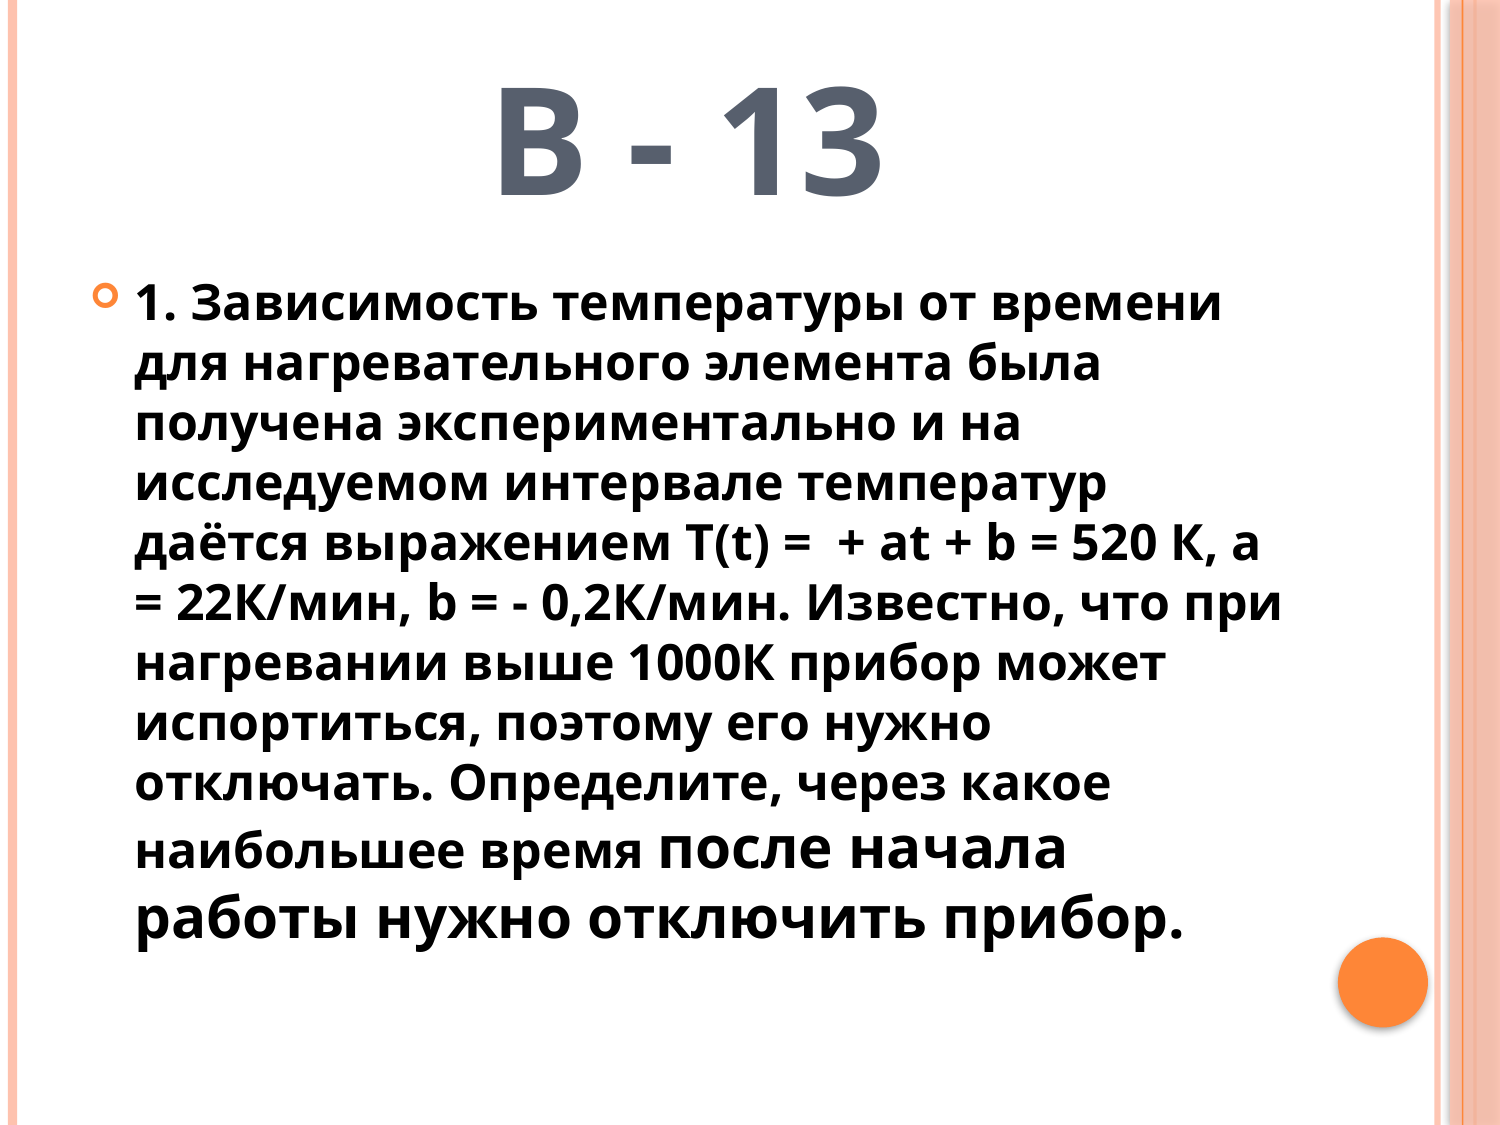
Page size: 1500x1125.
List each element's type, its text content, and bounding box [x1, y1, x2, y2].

title В - 13 [75, 45, 1300, 233]
